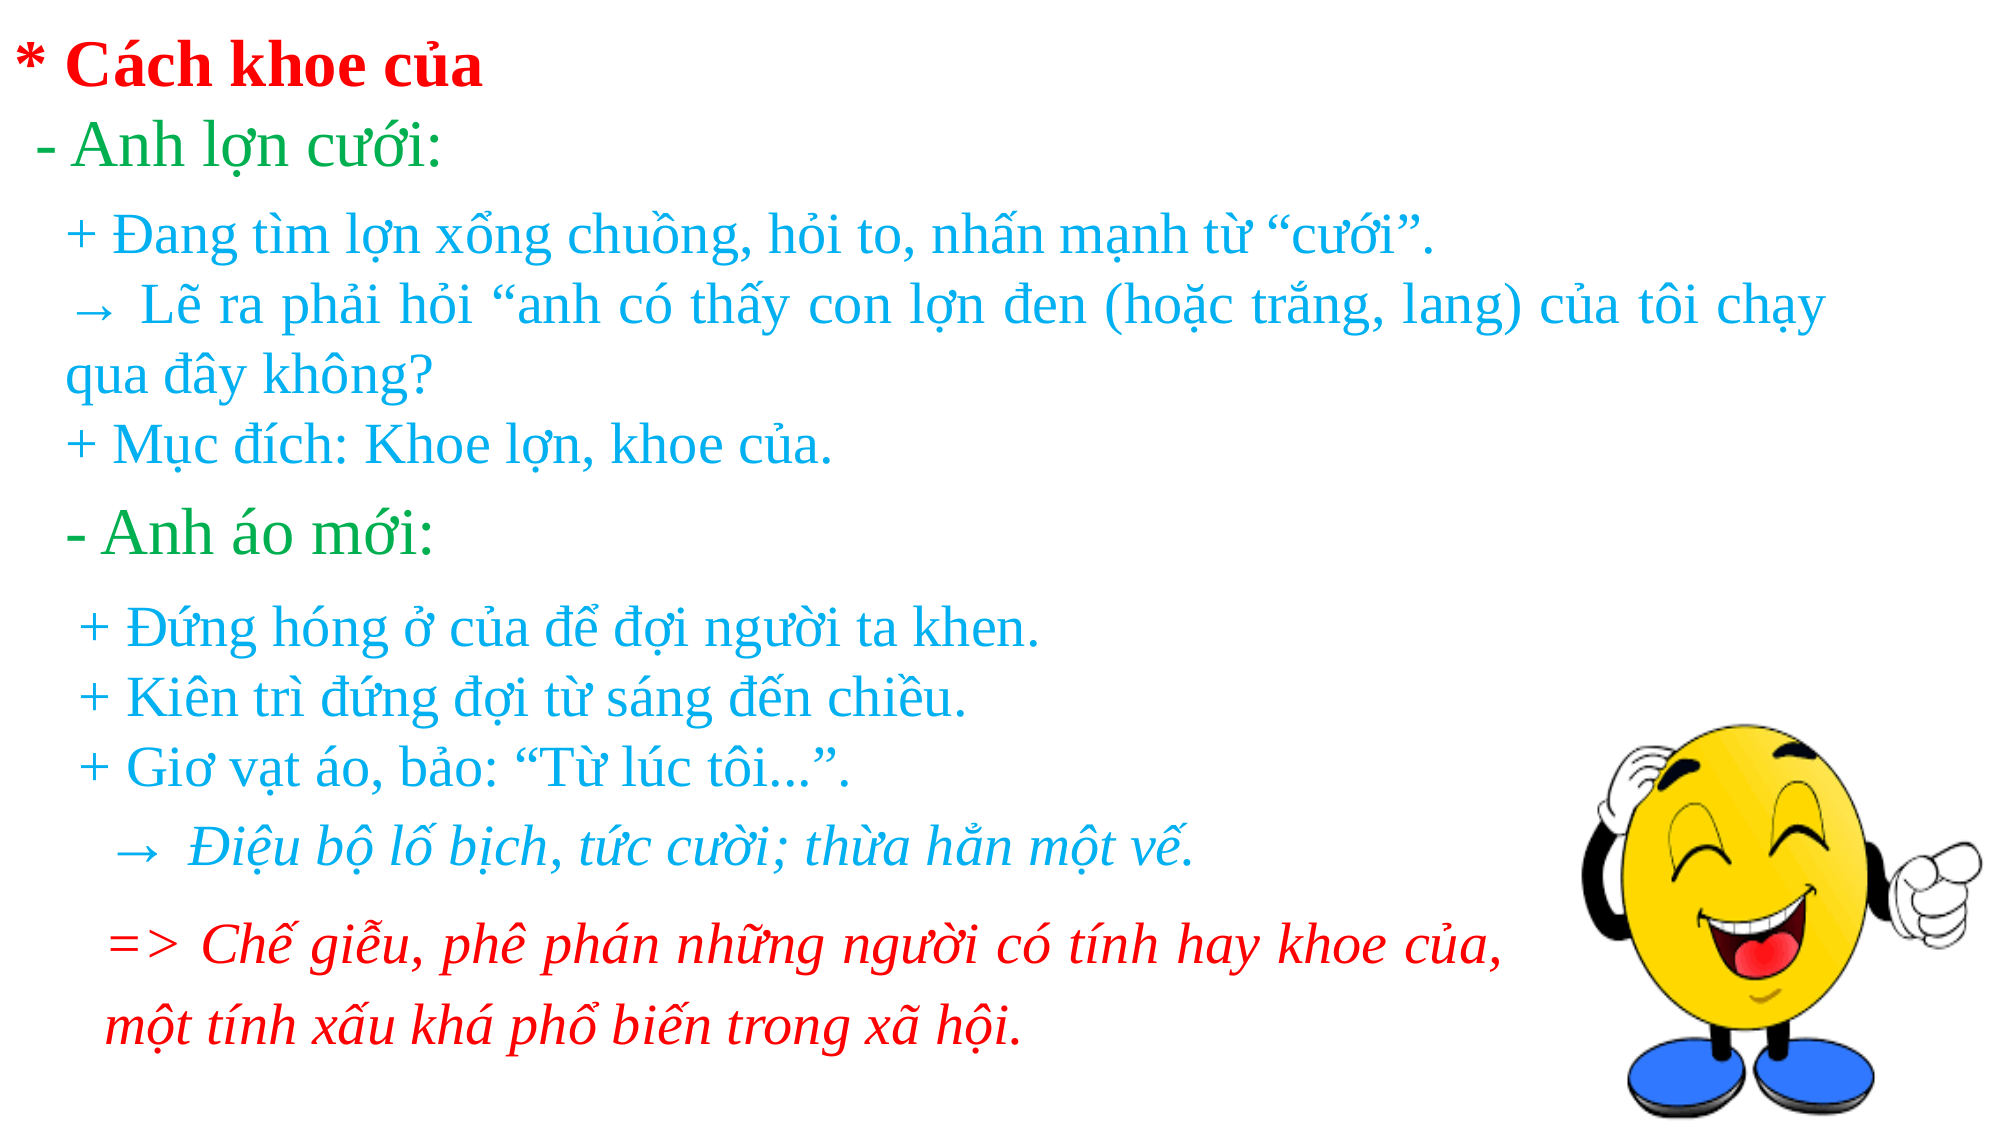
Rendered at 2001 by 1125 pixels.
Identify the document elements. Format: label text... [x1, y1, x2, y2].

text_box → Điệu bộ lố bịch, tức cười; thừa hẳn một vế. [89, 791, 1250, 887]
text_box * Cách khoe của [0, 12, 896, 108]
picture [1538, 705, 2000, 1125]
text_box - Anh lợn cưới: [20, 91, 2000, 187]
text_box => Chế giễu, phê phán những người có tính hay khoe của, một tính xấu khá phổ biến trong xã hội. [89, 887, 1519, 1064]
text_box + Đứng hóng ở của để đợi người ta khen. + Kiên trì đứng đợi từ sáng đến chiều. + Giơ vạt áo, bảo: “Từ lúc tôi...”. [63, 580, 1064, 806]
text_box + Đang tìm lợn xổng chuồng, hỏi to, nhấn mạnh từ “cưới”. → Lẽ ra phải hỏi “anh có thấy con lợn đen (hoặc trắng, lang) của tôi chạy qua đây không? + Mục đích: Khoe lợn, khoe của. [50, 187, 1844, 483]
text_box - Anh áo mới: [50, 480, 607, 576]
